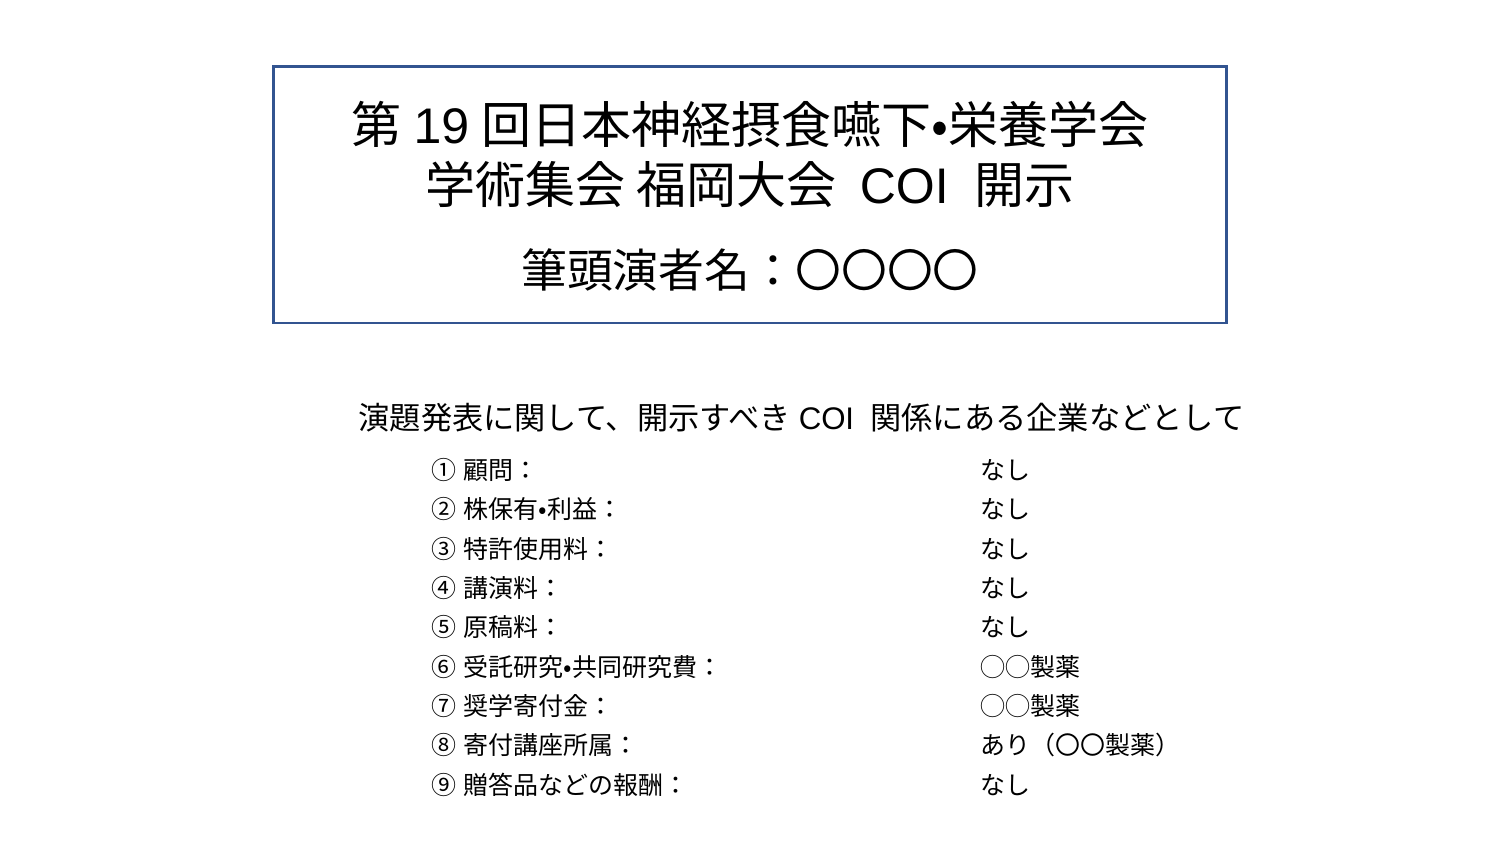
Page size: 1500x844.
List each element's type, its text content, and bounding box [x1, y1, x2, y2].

text_box 演題発表に関して、開示すべきCOI 関係にある企業などとして 顧問： なし 株保有・利益： なし 特許使用料： なし 講演料： なし 原稿料： なし 受託研究・共同研究費： ◯◯製薬 奨学寄付金： ◯◯製薬 寄付講座所属： あり（〇〇製薬） 贈答品などの報酬： なし [283, 390, 1287, 807]
text_box 第19回日本神経摂食嚥下・栄養学会 学術集会 福岡大会 COI 開示 筆頭演者名：〇〇〇〇 [273, 65, 1227, 324]
